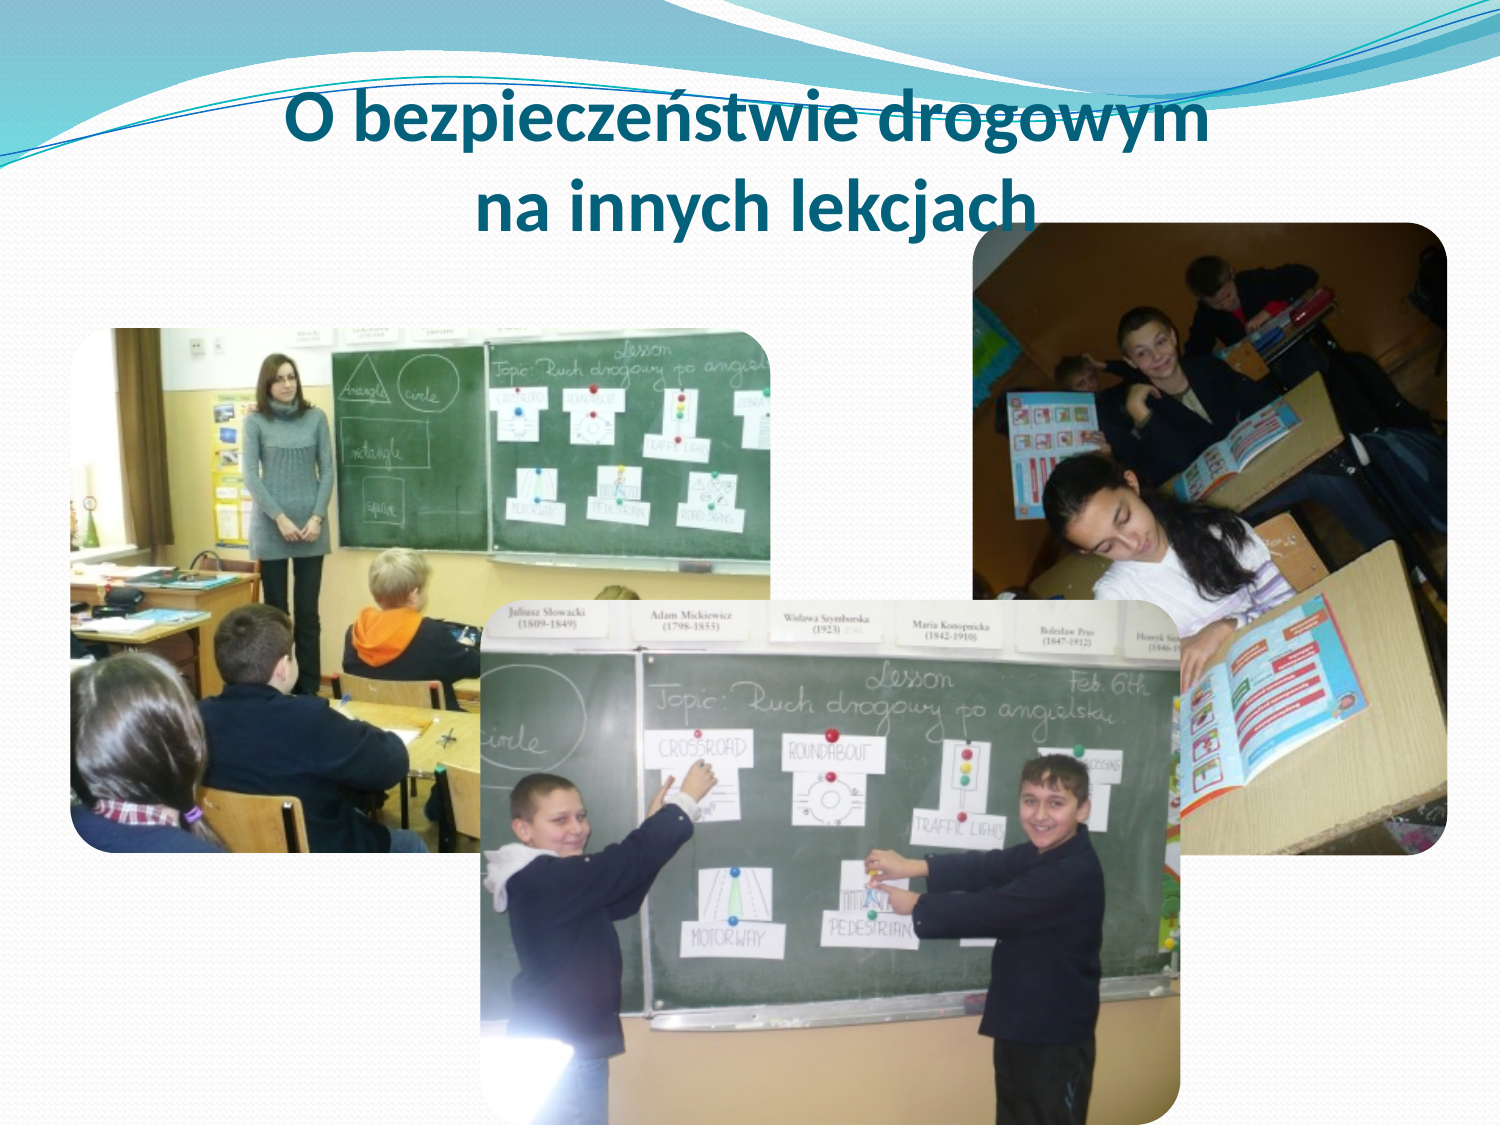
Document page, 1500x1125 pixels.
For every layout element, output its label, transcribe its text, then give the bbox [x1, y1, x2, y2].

picture [480, 222, 1448, 1125]
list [70, 327, 771, 854]
title O bezpieczeństwie drogowym na innych lekcjach [82, 58, 1432, 247]
